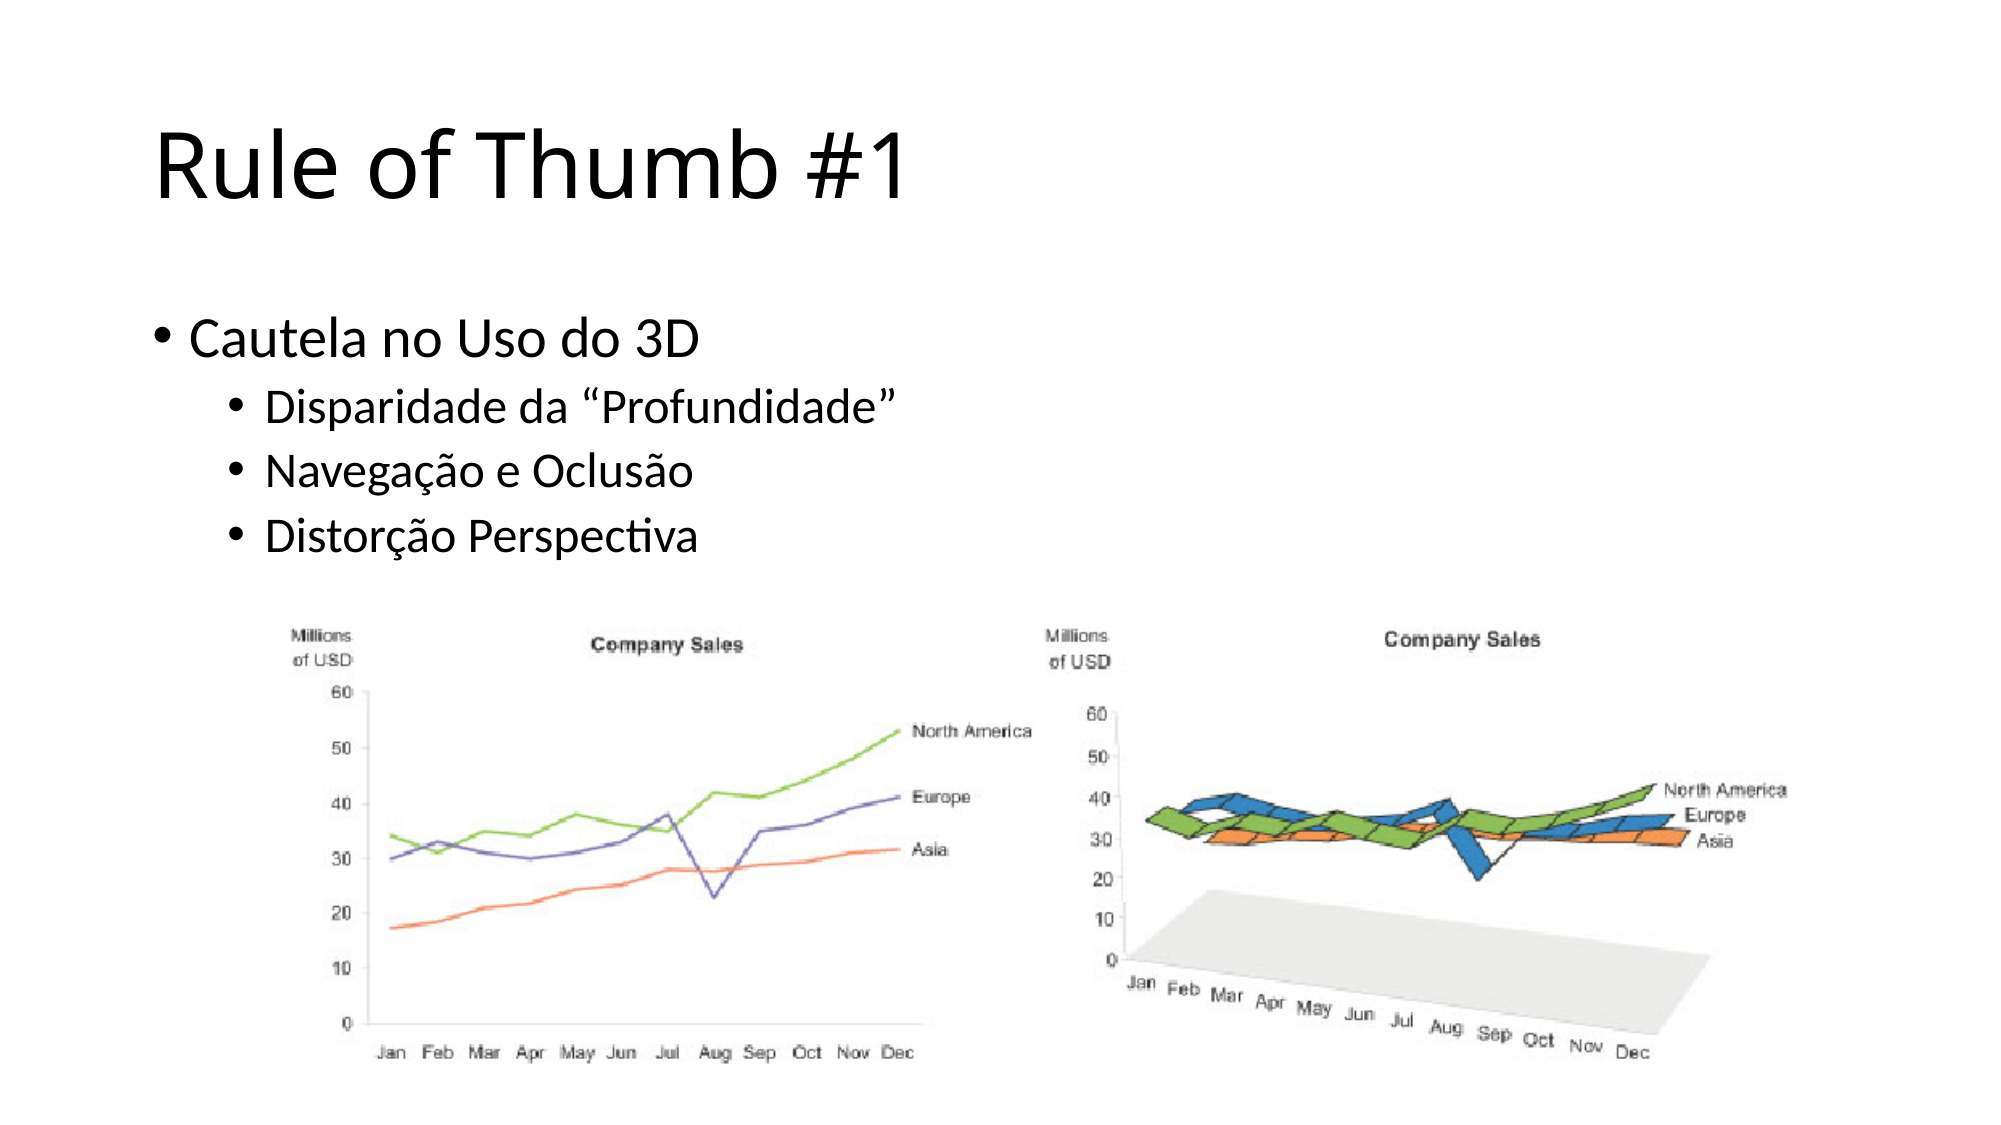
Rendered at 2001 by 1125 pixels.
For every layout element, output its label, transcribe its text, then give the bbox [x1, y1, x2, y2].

title Rule of Thumb #1 [137, 59, 1863, 278]
picture [288, 589, 1799, 1125]
list Cautela no Uso do 3D Disparidade da “Profundidade” Navegação e Oclusão Distorção Perspectiva [137, 299, 1863, 1014]
